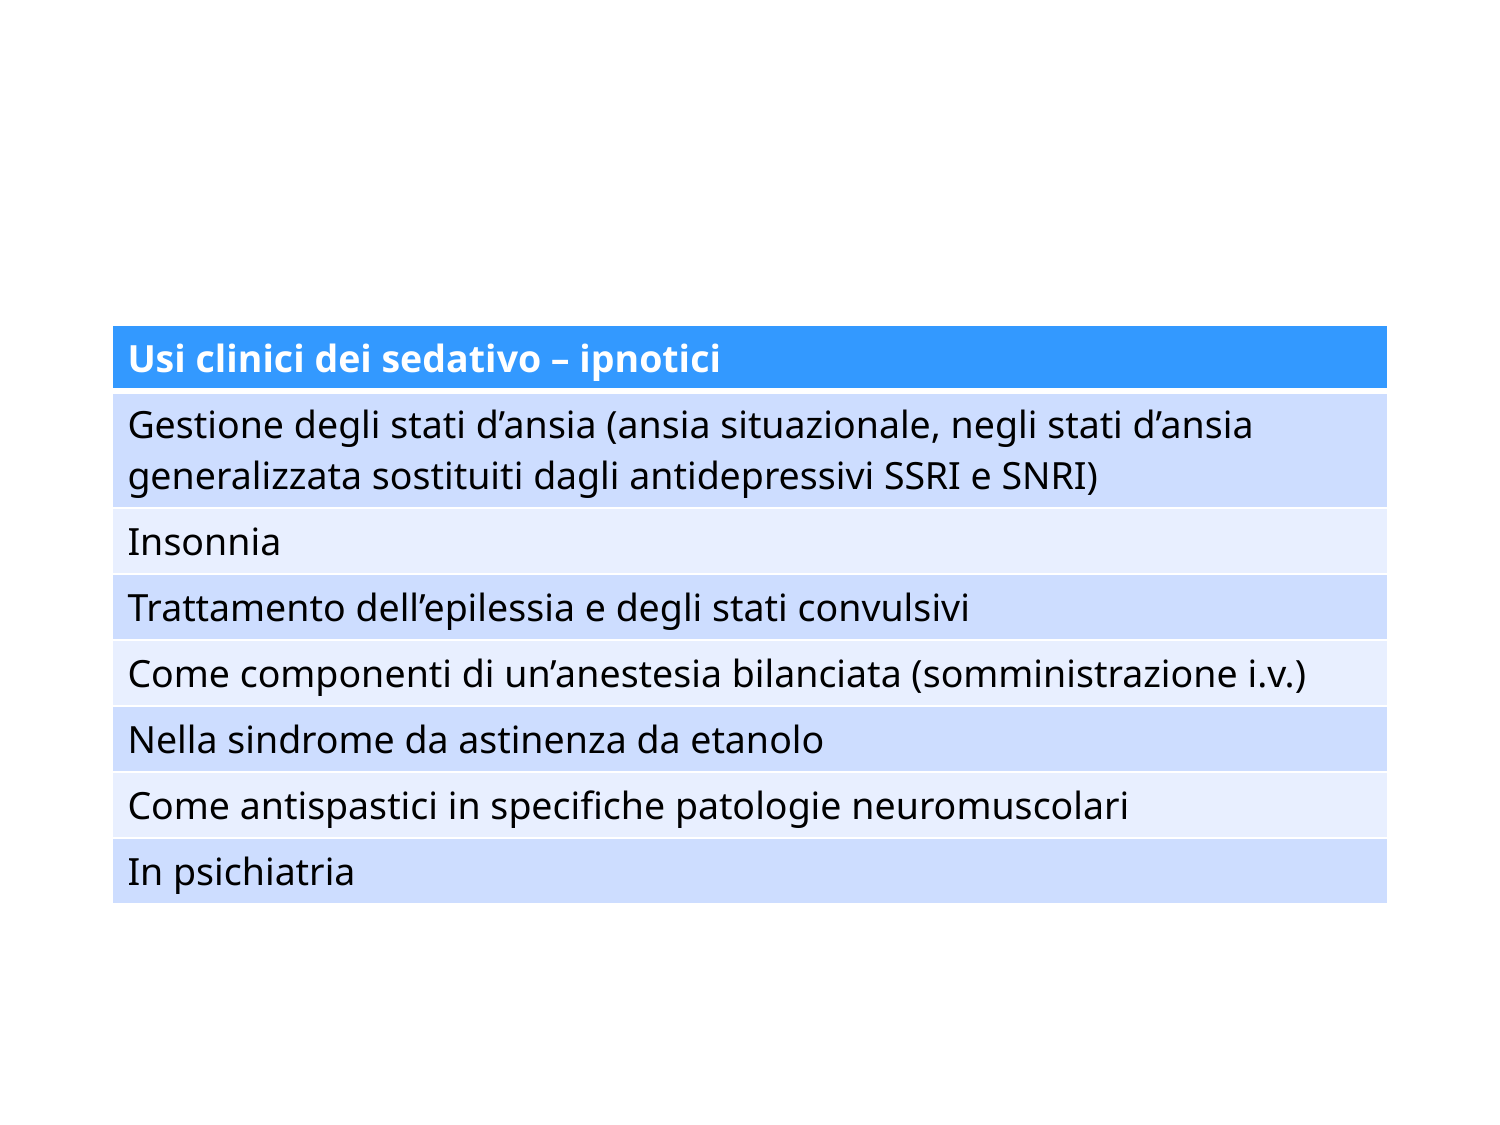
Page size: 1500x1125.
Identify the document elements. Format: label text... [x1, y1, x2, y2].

table_cell Insonnia [113, 509, 1387, 573]
table_cell Come antispastici in specifiche patologie neuromuscolari [113, 773, 1387, 837]
table_cell Nella sindrome da astinenza da etanolo [113, 707, 1387, 771]
table_cell Trattamento dell’epilessia e degli stati convulsivi [113, 575, 1387, 639]
table_cell Come componenti di un’anestesia bilanciata (somministrazione i.v.) [113, 641, 1387, 705]
table_cell Gestione degli stati d’ansia (ansia situazionale, negli stati d’ansia generalizzata sostituiti dagli antidepressivi SSRI e SNRI) [113, 394, 1387, 507]
table_header Usi clinici dei sedativo – ipnotici [113, 326, 1387, 388]
table_cell In psichiatria [113, 839, 1387, 903]
